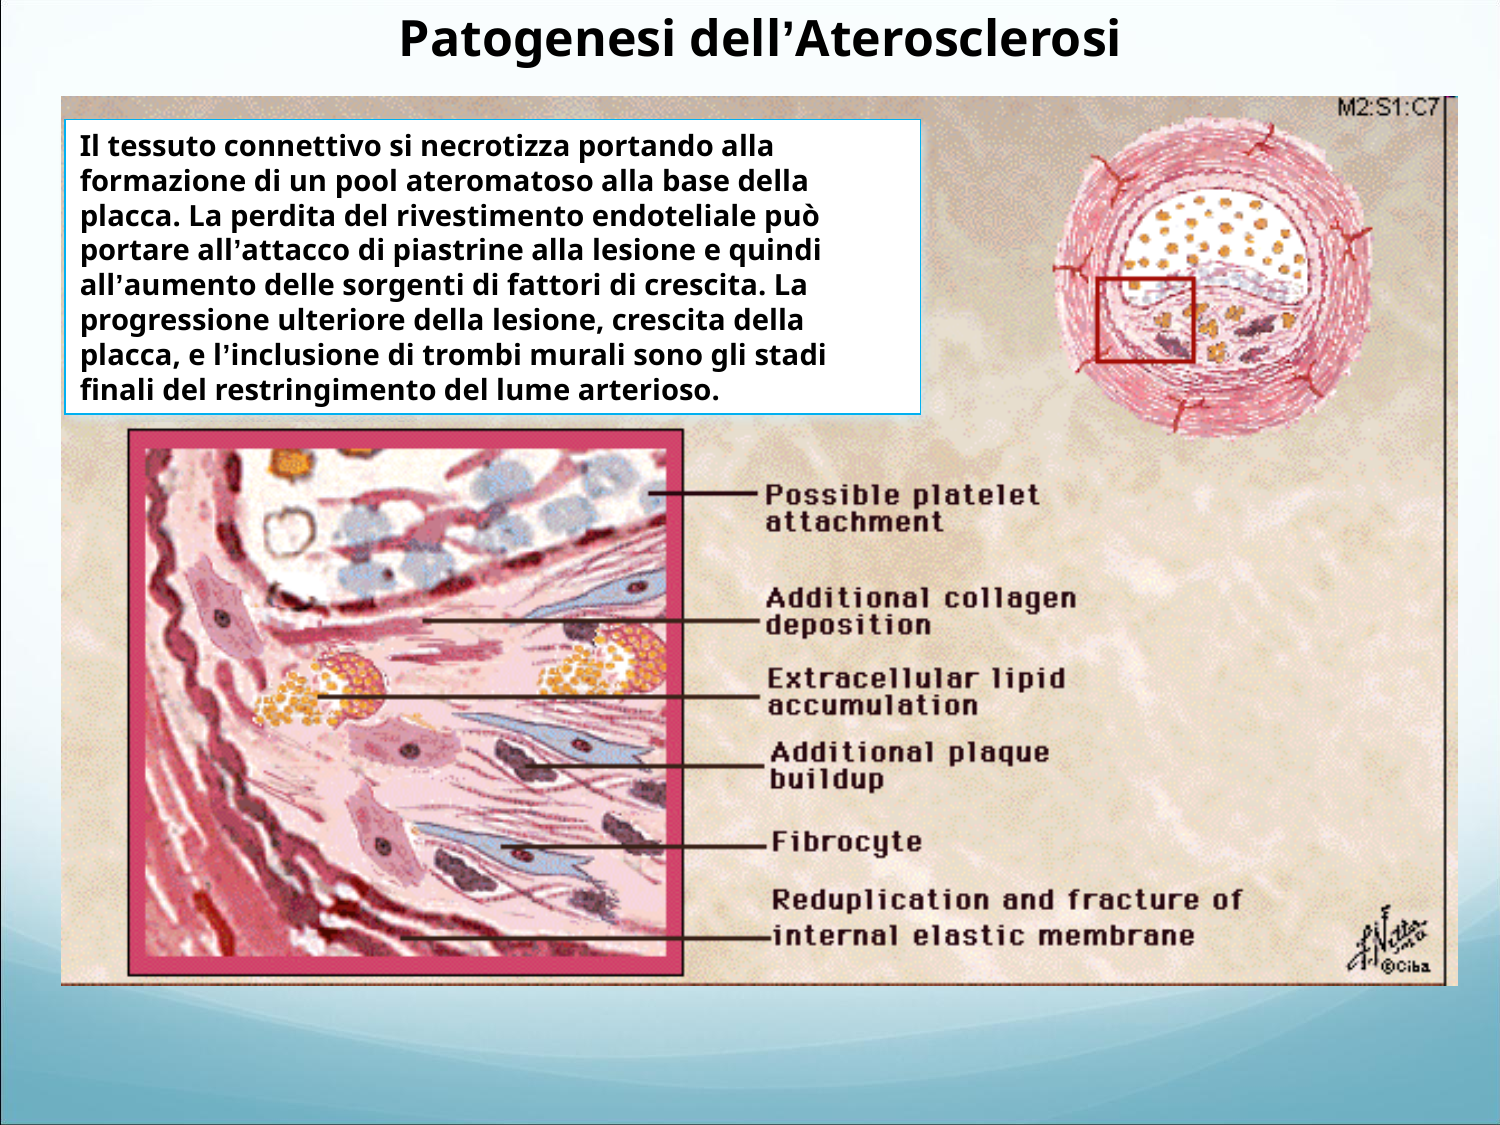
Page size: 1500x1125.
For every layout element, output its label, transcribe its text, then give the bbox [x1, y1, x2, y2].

text_box Patogenesi dell’Aterosclerosi [384, 0, 1137, 74]
picture [0, 0, 1500, 1125]
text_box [61, 96, 1458, 987]
